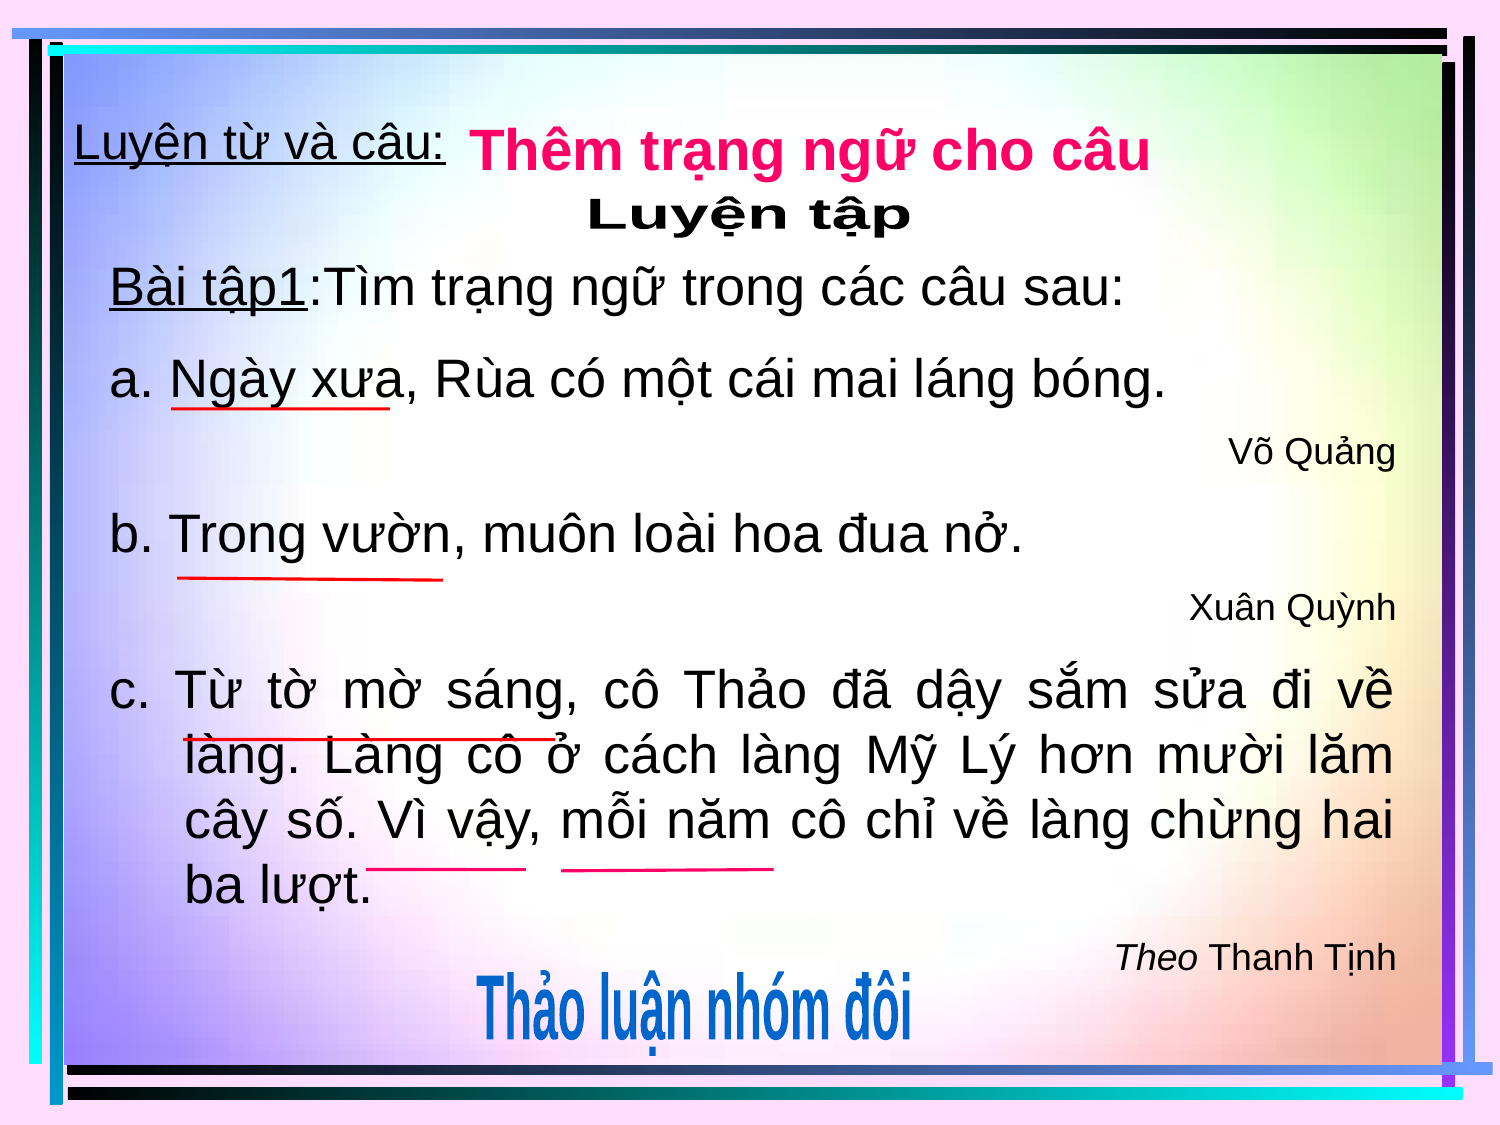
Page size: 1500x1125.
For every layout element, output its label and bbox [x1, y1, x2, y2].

picture [64, 54, 1442, 1065]
